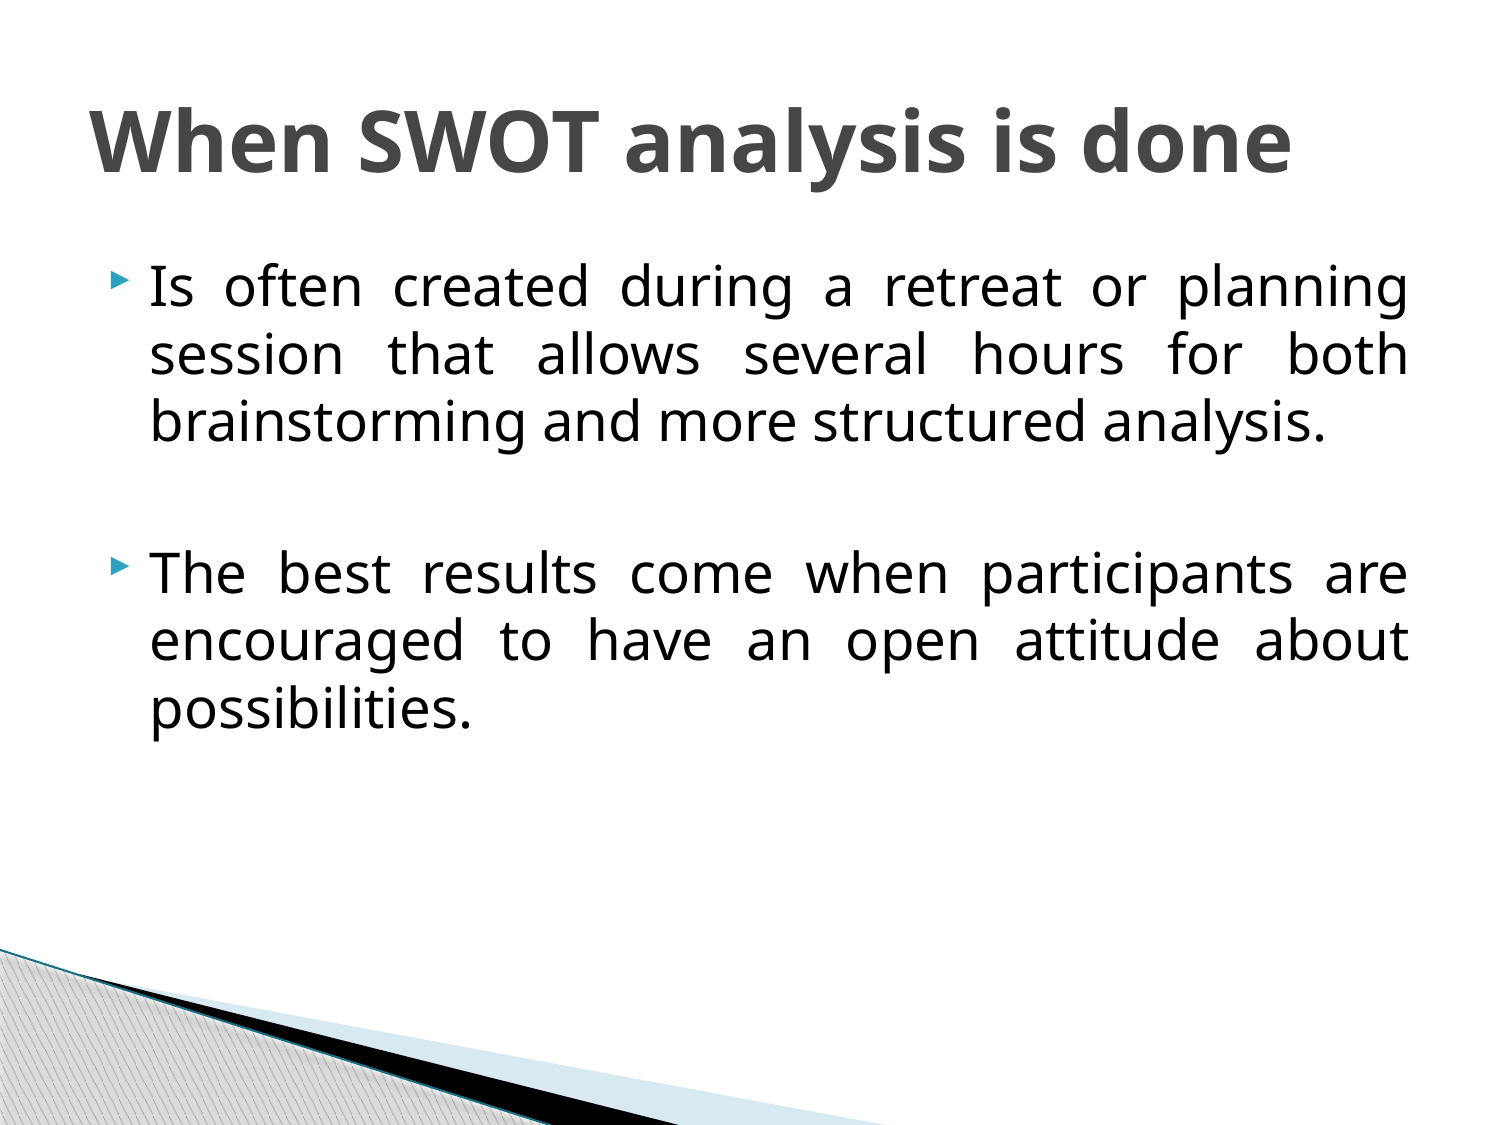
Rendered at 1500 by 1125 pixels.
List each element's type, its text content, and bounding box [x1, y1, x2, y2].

list Is often created during a retreat or planning session that allows several hours for both brainstorming and more structured analysis. The best results come when participants are encouraged to have an open attitude about possibilities. [75, 243, 1425, 986]
title When SWOT analysis is done [75, 45, 1425, 233]
